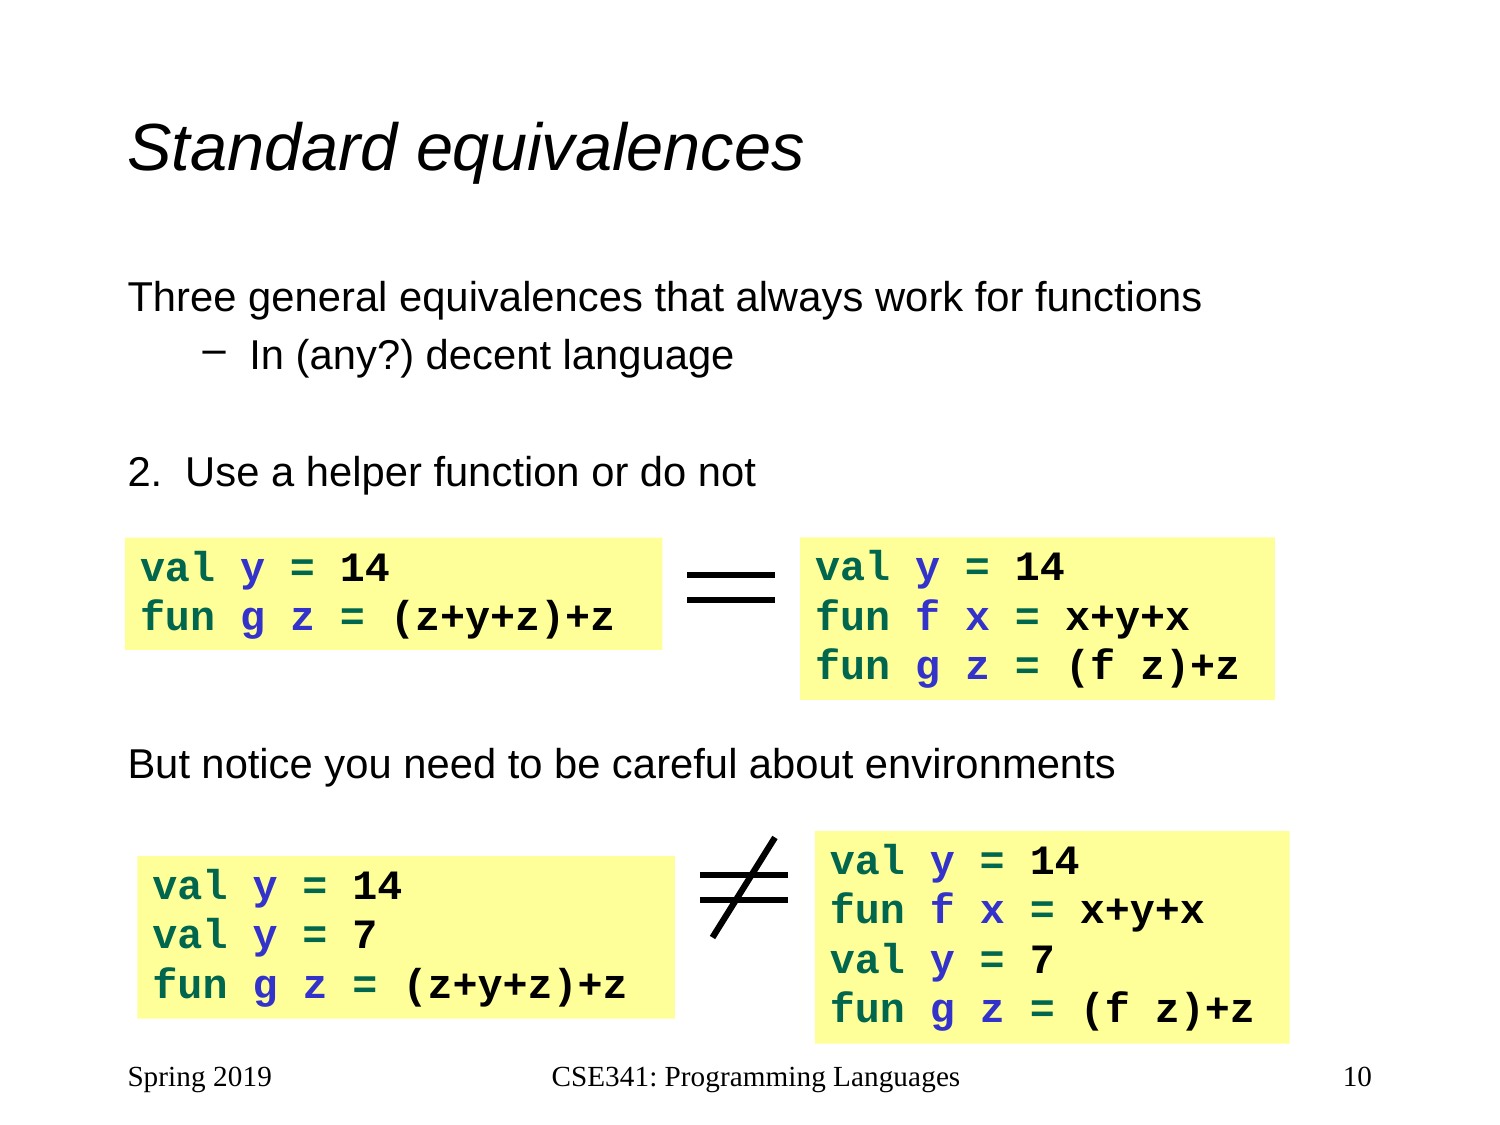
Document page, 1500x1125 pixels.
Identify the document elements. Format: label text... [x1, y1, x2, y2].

text_box val y = 14 val y = 7 fun g z = (z+y+z)+z [137, 856, 675, 1019]
slide_number Spring 2019 [112, 1049, 426, 1125]
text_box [699, 837, 788, 938]
footer CSE341: Programming Languages [474, 1049, 1038, 1125]
list Three general equivalences that always work for functions In (any?) decent language 2. Use a helper function or do not But notice you need to be careful about environments [112, 262, 1388, 1001]
text_box val y = 14 fun g z = (z+y+z)+z [124, 537, 663, 650]
text_box val y = 14 fun f x = x+y+x fun g z = (f z)+z [800, 537, 1275, 700]
slide_number 10 [1074, 1049, 1388, 1125]
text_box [687, 574, 776, 601]
title Standard equivalences [112, 49, 1388, 238]
text_box val y = 14 fun f x = x+y+x val y = 7 fun g z = (f z)+z [814, 831, 1290, 1044]
